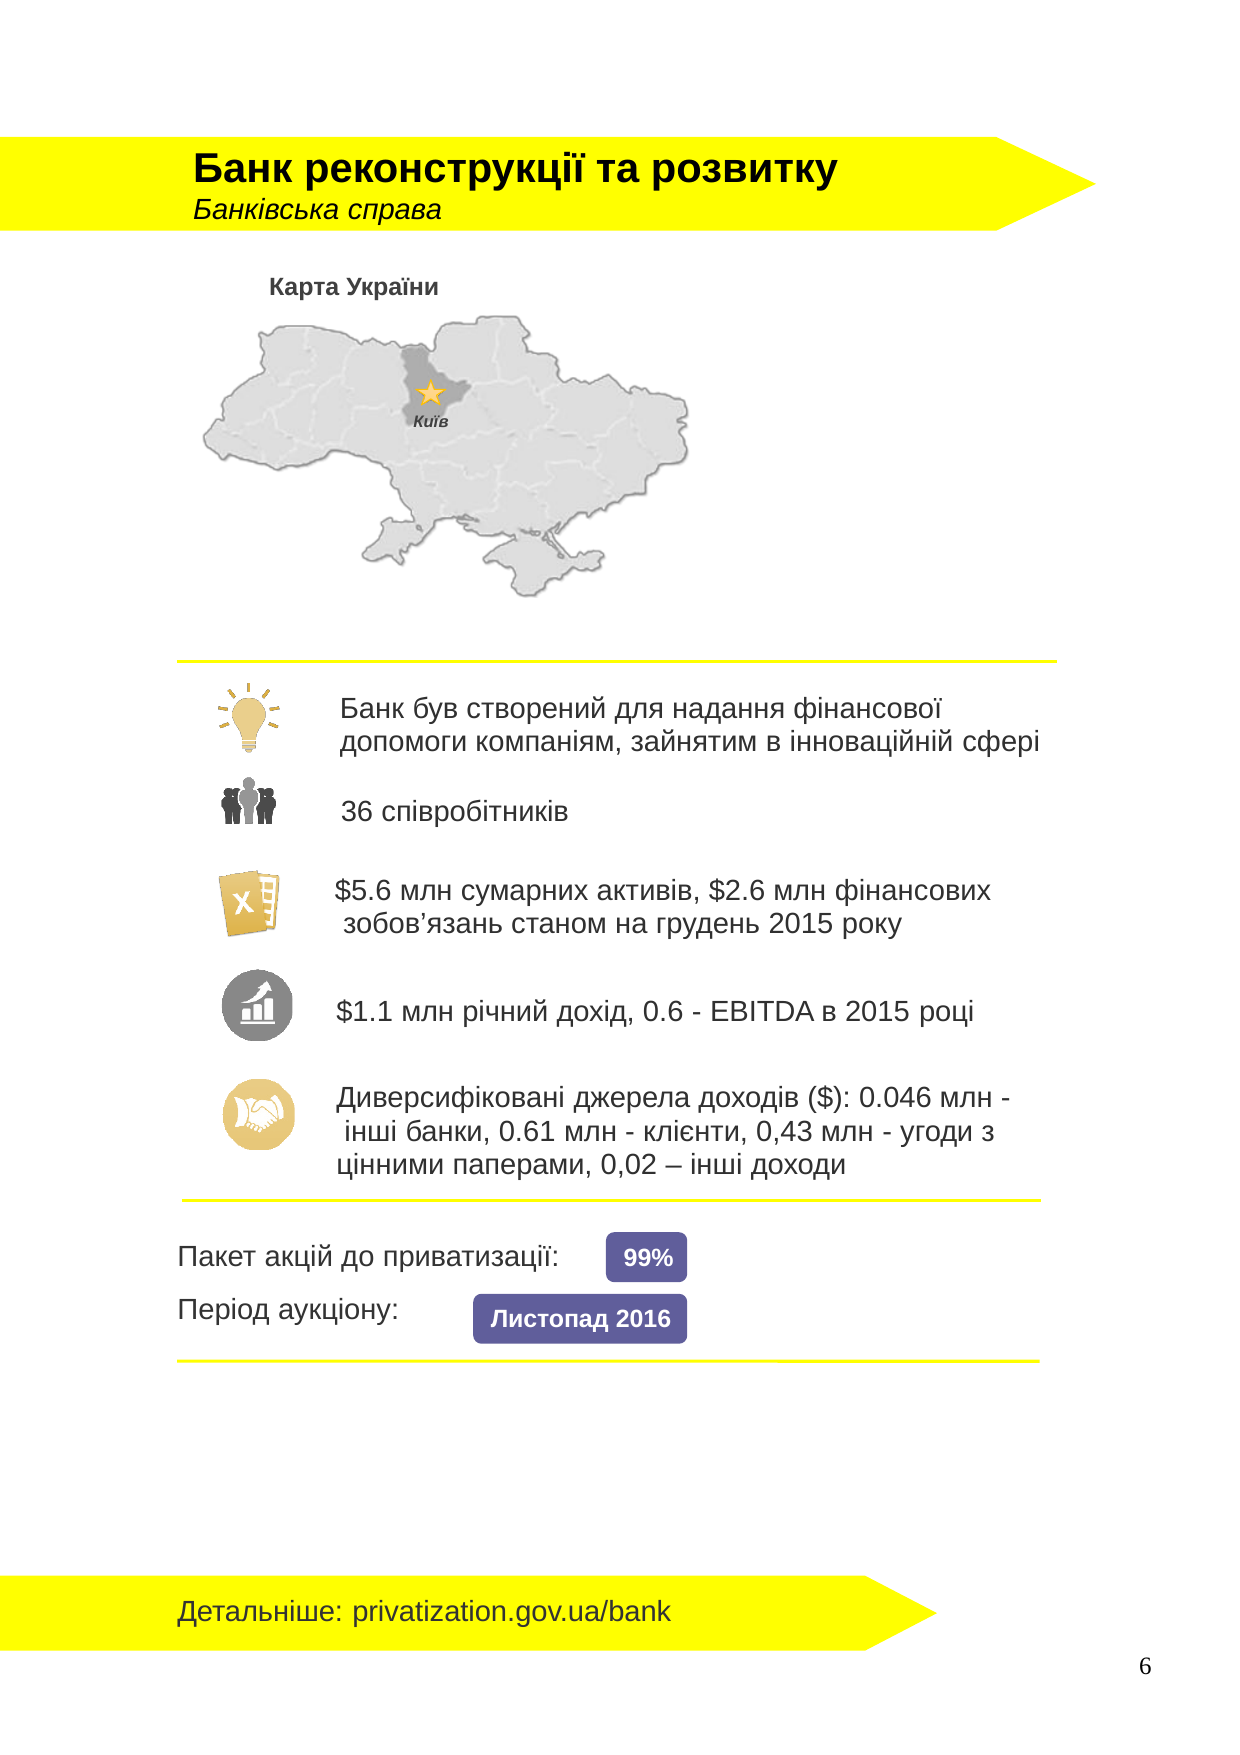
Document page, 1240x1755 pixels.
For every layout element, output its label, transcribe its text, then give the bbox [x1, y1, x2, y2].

text_box [0, 136, 1097, 231]
text_box Пакет акцій до приватизації: [175, 1237, 564, 1273]
text_box Листопад 2016 [488, 1302, 675, 1333]
text_box [437, 390, 446, 405]
text_box [0, 1575, 938, 1651]
text_box [213, 865, 287, 939]
slide_number 6 [1122, 1650, 1156, 1755]
text_box [605, 1232, 688, 1283]
text_box Київ [411, 410, 451, 431]
text_box Банк був створений для надання фінансової допомоги компаніям, зайнятим в інноваційній сфері 36 співробітників $5.6 млн сумарних активів, $2.6 млн фінансових зобов’язань станом на грудень 2015 року $1.1 млн річний дохід, 0.6 - EBITDA в 2015 році Диверсифіковані джерела доходів ($): 0.046 млн - інші банки, 0.61 млн - клієнти, 0,43 млн - угоди з цінними паперами, 0,02 – інші доходи [332, 690, 1045, 1182]
text_box [473, 1293, 688, 1344]
text_box [415, 390, 424, 405]
text_box [195, 751, 302, 858]
text_box Банк реконструкції та розвитку Банківська справа Карта України [190, 141, 842, 301]
text_box [203, 672, 294, 751]
text_box [200, 315, 691, 598]
text_box Детальніше: privatization.gov.ua/bank [175, 1591, 679, 1627]
text_box 99% [621, 1240, 676, 1271]
text_box [431, 379, 446, 389]
text_box [222, 1077, 295, 1150]
text_box [221, 969, 293, 1041]
text_box [415, 379, 430, 389]
text_box Період аукціону: [175, 1290, 403, 1326]
text_box [415, 379, 446, 405]
text_box [423, 400, 438, 405]
